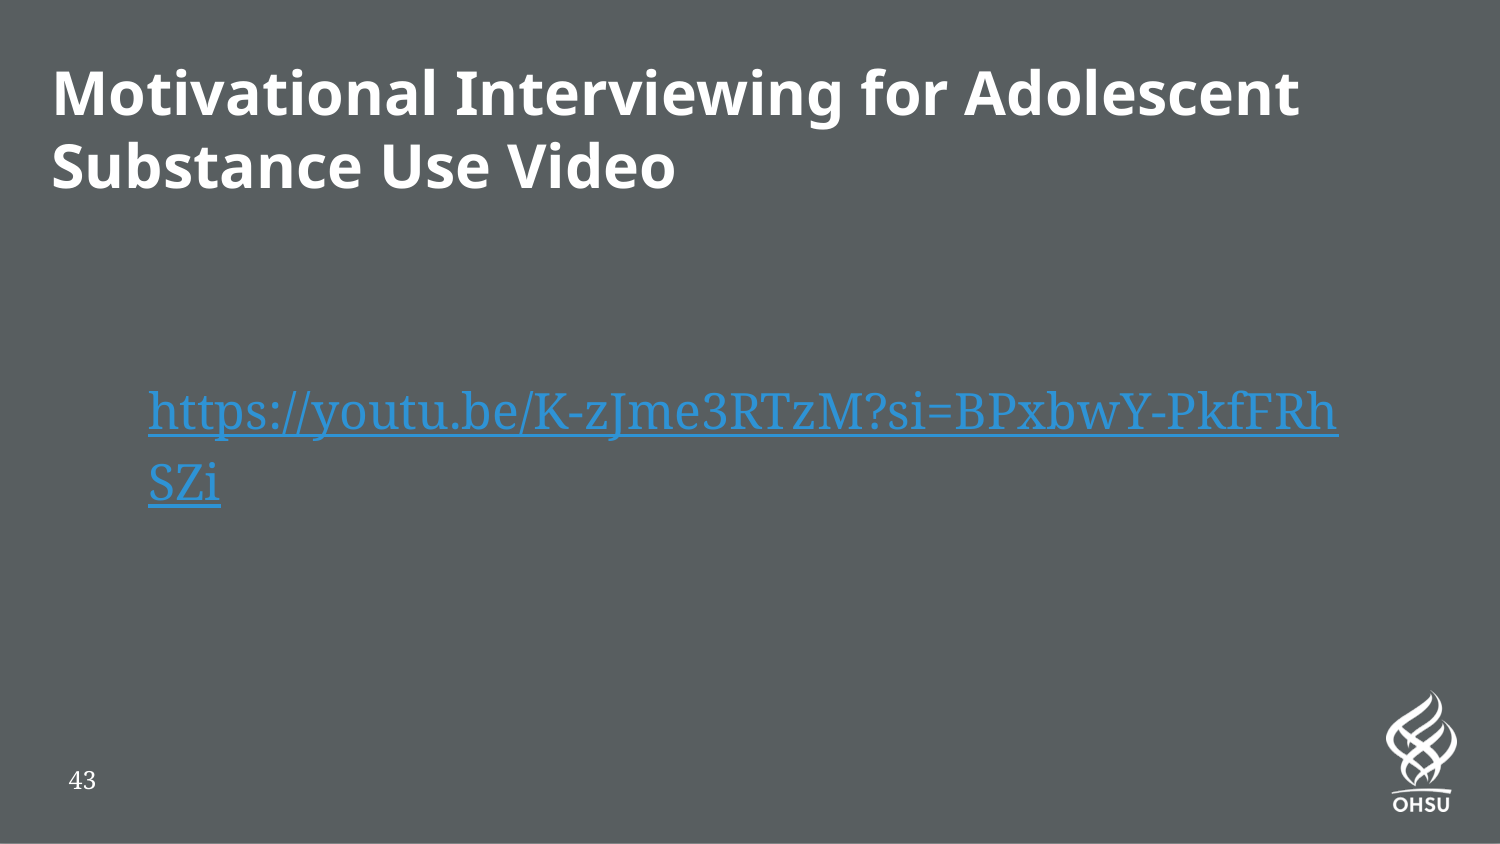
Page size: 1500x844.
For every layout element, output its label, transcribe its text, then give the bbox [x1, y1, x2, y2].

list https://youtu.be/K-zJme3RTzM?si=BPxbwY-PkfFRhSZi [133, 281, 1369, 653]
title Motivational Interviewing for Adolescent Substance Use Video [36, 45, 1455, 282]
picture [1386, 690, 1457, 812]
